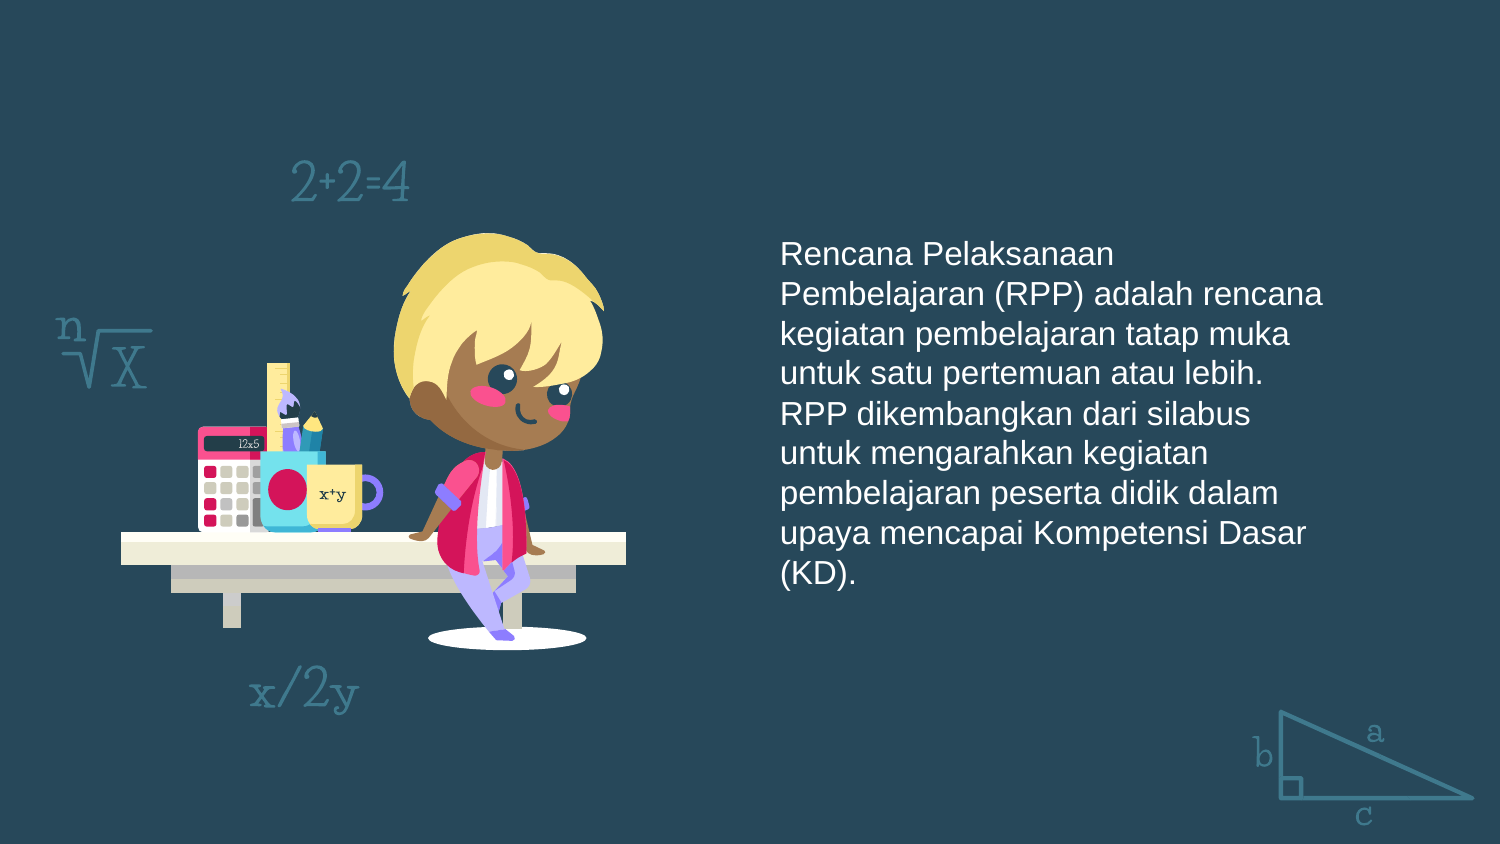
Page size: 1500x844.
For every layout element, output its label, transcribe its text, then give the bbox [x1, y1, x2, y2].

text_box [120, 232, 627, 651]
subtitle Rencana Pelaksanaan Pembelajaran (RPP) adalah rencana kegiatan pembelajaran tatap muka untuk satu pertemuan atau lebih. RPP dikembangkan dari silabus untuk mengarahkan kegiatan pembelajaran peserta didik dalam upaya mencapai Kompetensi Dasar (KD). [764, 216, 1344, 651]
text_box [290, 159, 410, 202]
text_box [55, 317, 154, 390]
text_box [248, 665, 360, 716]
